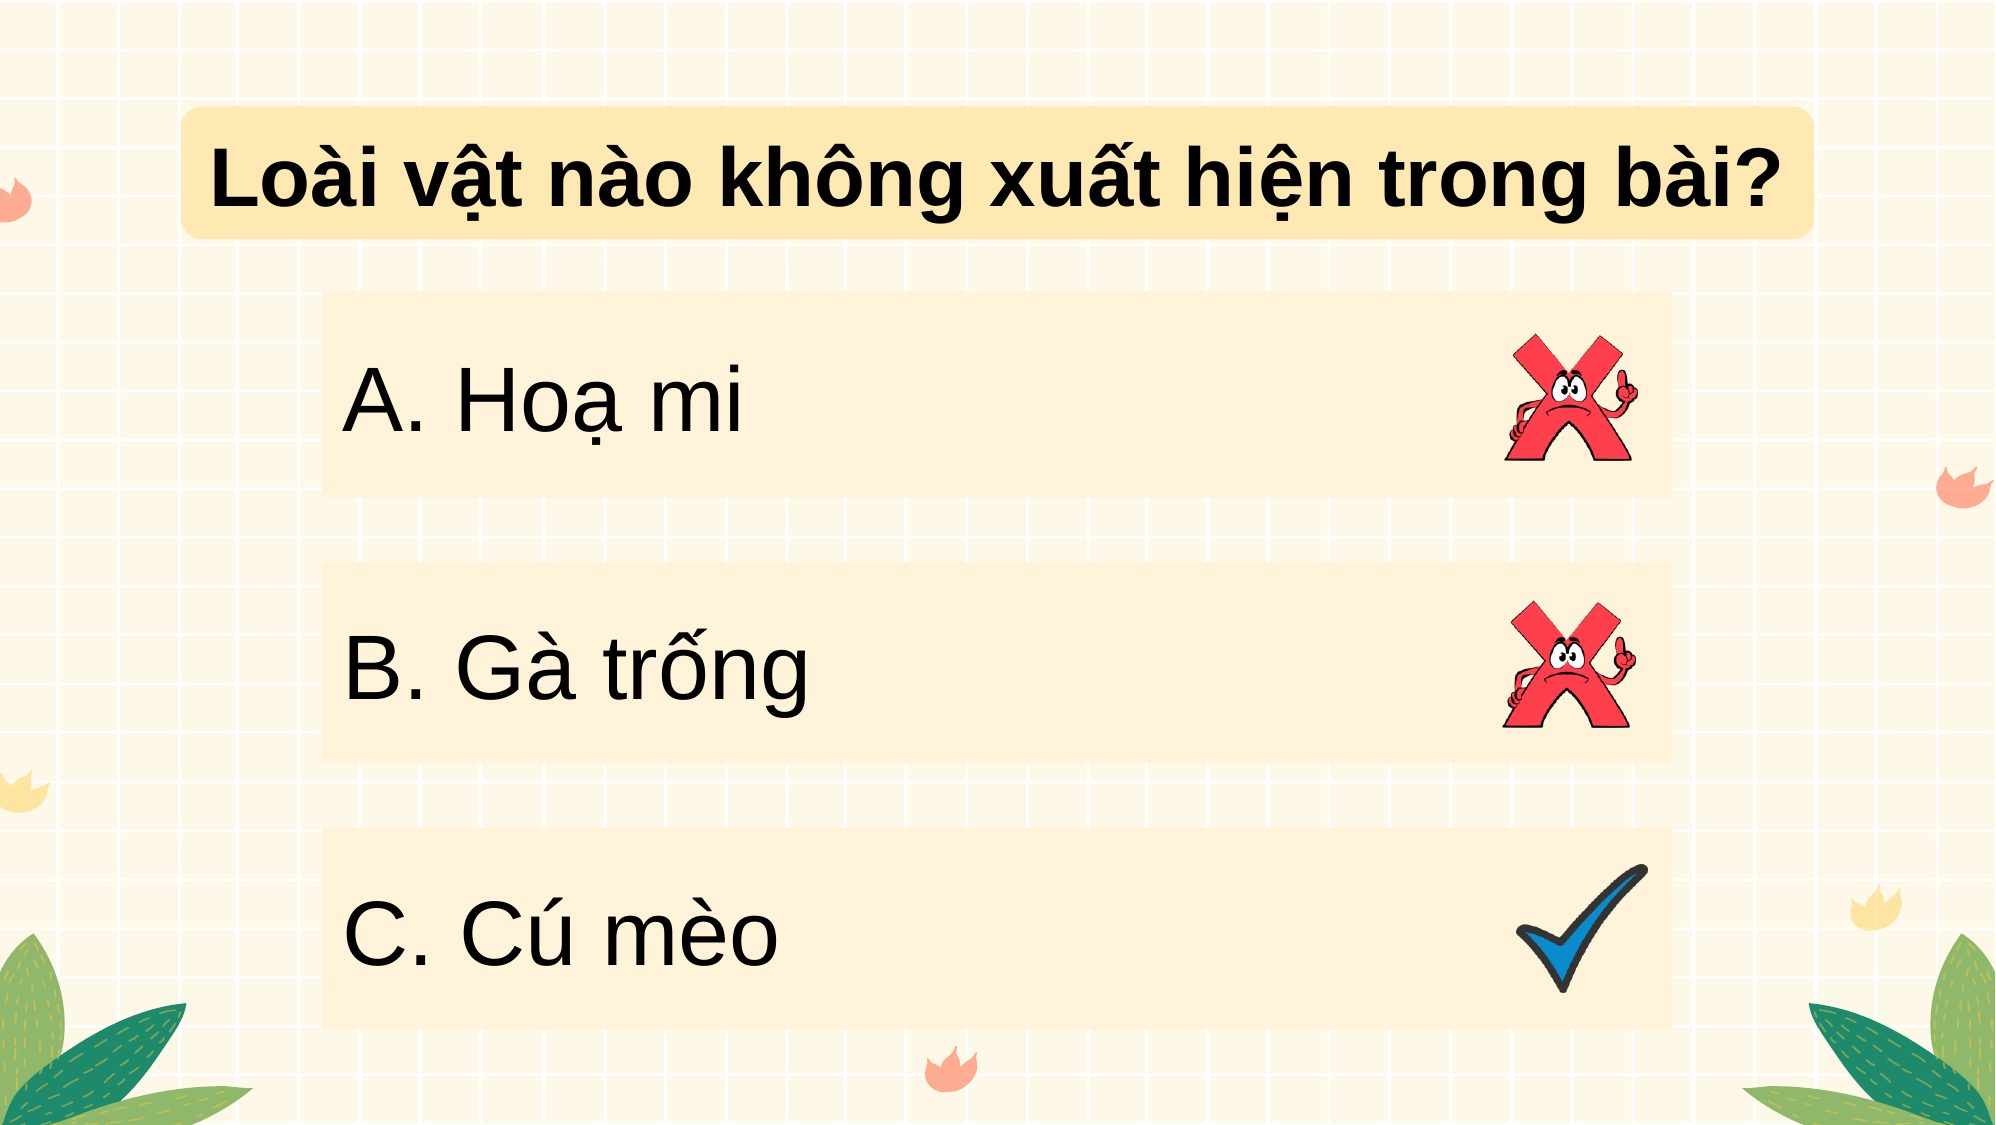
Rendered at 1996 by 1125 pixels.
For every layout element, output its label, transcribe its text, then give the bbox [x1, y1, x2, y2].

picture [1516, 864, 1648, 993]
text_box A. Hoạ mi [322, 291, 1673, 498]
picture [1502, 599, 1636, 728]
text_box Loài vật nào không xuất hiện trong bài? [180, 106, 1815, 240]
text_box C. Cú mèo [322, 828, 1673, 1030]
text_box B. Gà trống [322, 562, 1673, 763]
picture [1504, 332, 1638, 462]
